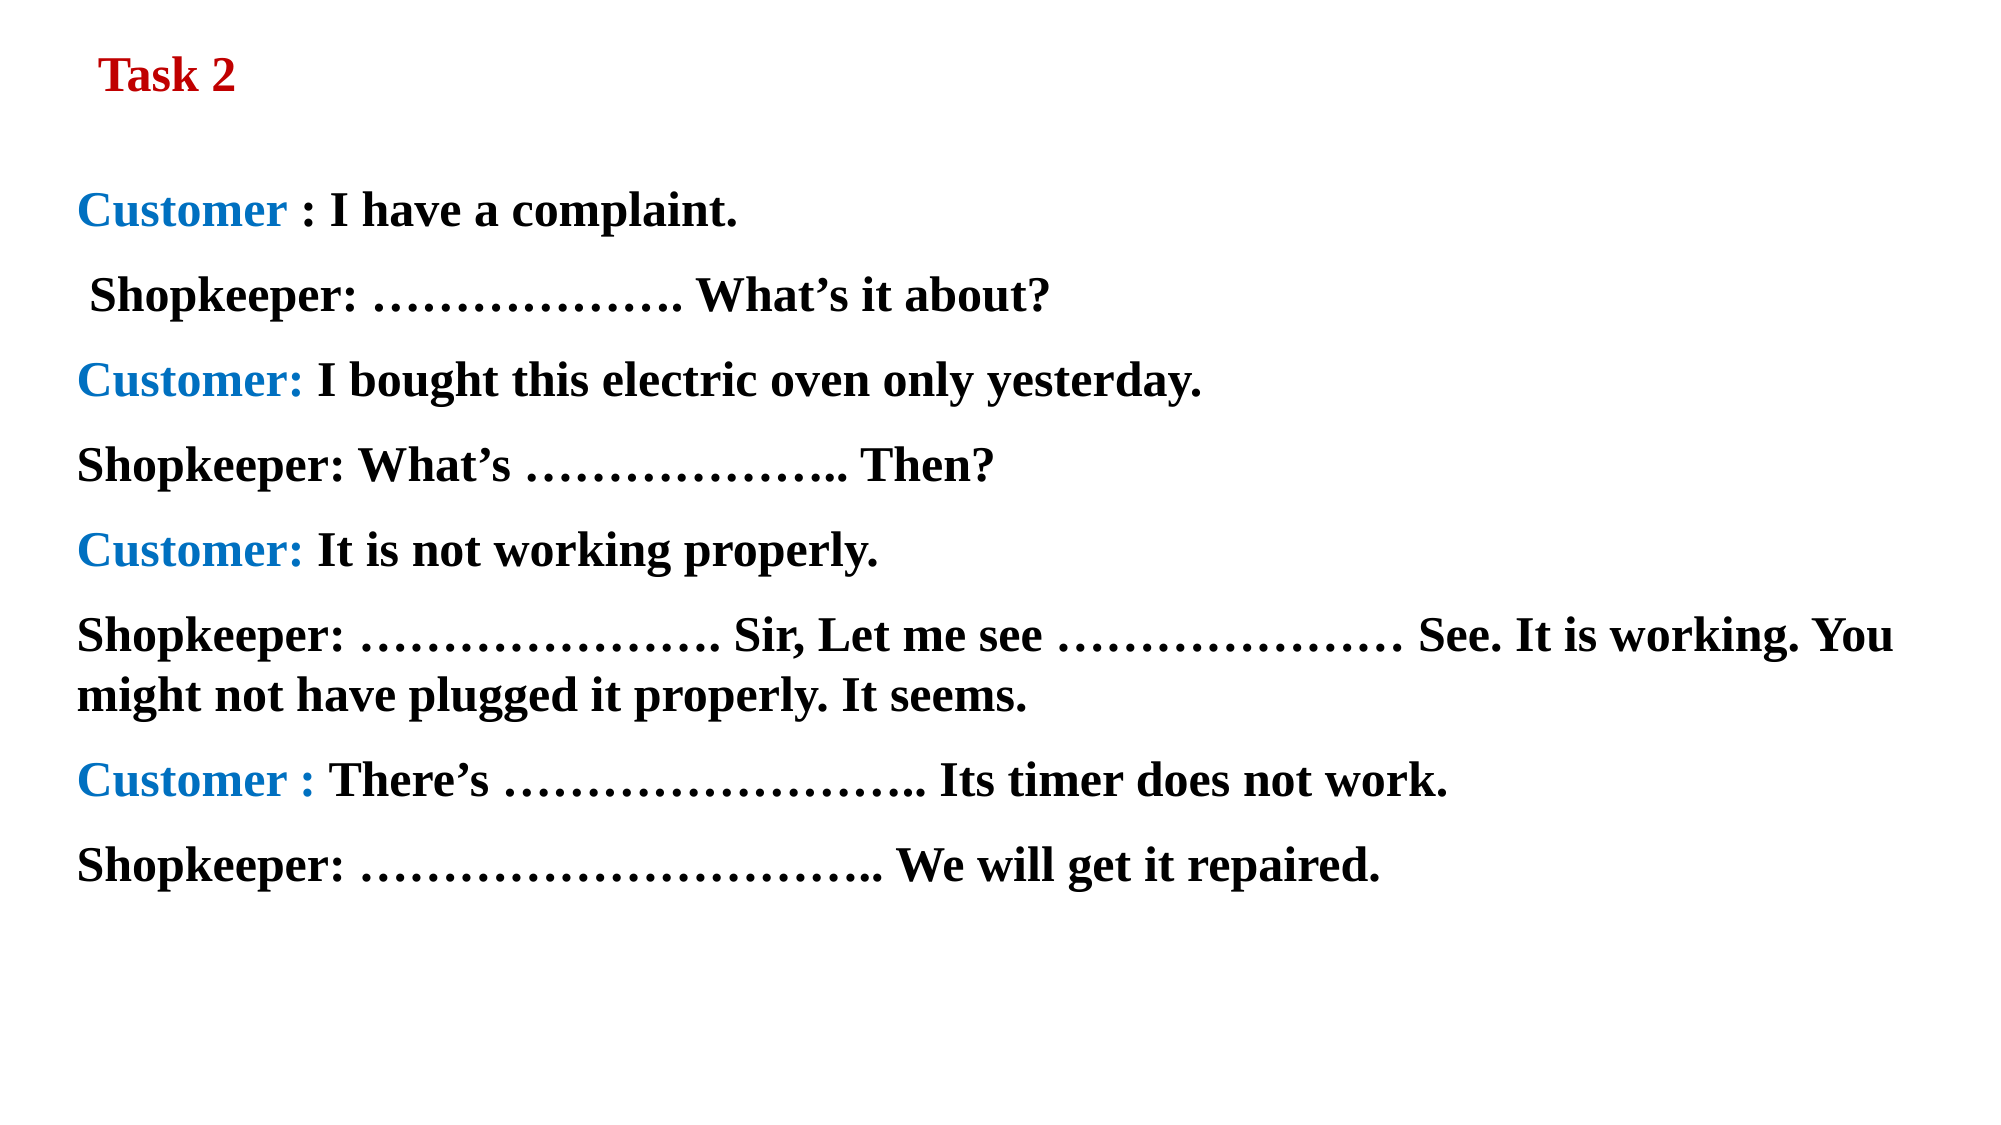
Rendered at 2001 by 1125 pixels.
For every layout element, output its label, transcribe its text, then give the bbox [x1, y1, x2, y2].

text_box Task 2 [83, 34, 421, 109]
text_box Customer : I have a complaint. Shopkeeper: ………………. What’s it about? Customer: I bought this electric oven only yesterday. Shopkeeper: What’s ……………….. Then? Customer: It is not working properly. Shopkeeper: …………………. Sir, Let me see ………………… See. It is working. You might not have plugged it properly. It seems. Customer : There’s …………………….. Its timer does not work. Shopkeeper: ………………………….. We will get it repaired. [61, 169, 1929, 985]
